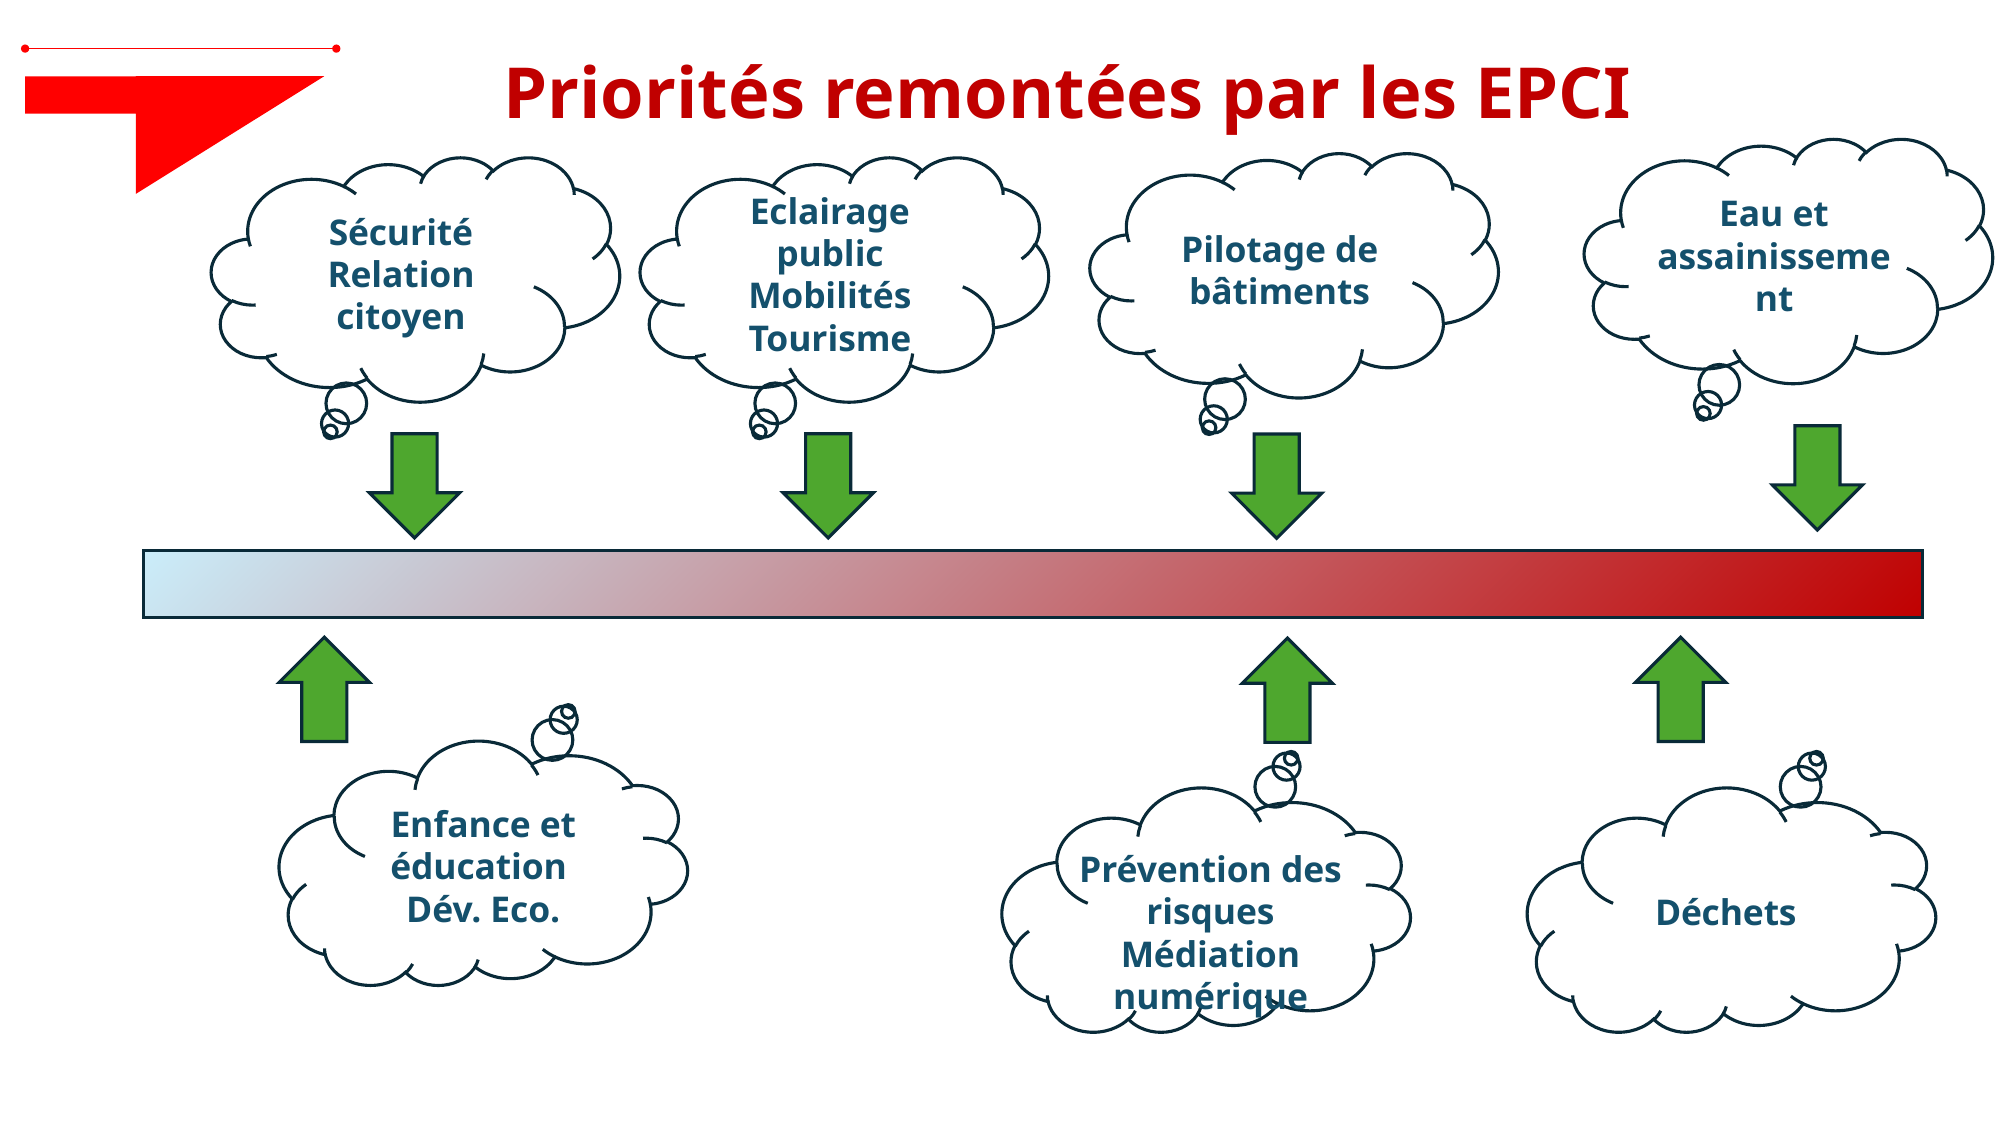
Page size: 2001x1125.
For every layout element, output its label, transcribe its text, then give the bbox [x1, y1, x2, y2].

text_box [339, 703, 690, 928]
text_box Pilotage de bâtiments [1088, 152, 1501, 437]
text_box Enfance et éducation Dév. Eco. [316, 794, 650, 937]
text_box [1391, 841, 1413, 948]
text_box [1214, 1024, 1253, 1028]
text_box [1061, 1024, 1125, 1034]
text_box [779, 432, 878, 541]
text_box [1063, 749, 1388, 839]
text_box Eau et assainissement [1582, 137, 1995, 422]
text_box [1000, 869, 1029, 996]
text_box [1227, 432, 1326, 541]
text_box [1238, 635, 1337, 744]
text_box [275, 634, 374, 744]
text_box [277, 818, 646, 988]
text_box [365, 432, 464, 541]
text_box [1525, 749, 1938, 1034]
text_box [1131, 1024, 1191, 1034]
text_box [142, 549, 1924, 619]
text_box [1631, 634, 1730, 744]
text_box Prévention des risques Médiation numérique [1029, 839, 1391, 1024]
text_box Sécurité Relation citoyen [209, 156, 622, 441]
text_box [1768, 424, 1867, 533]
text_box Déchets [1588, 882, 1863, 940]
text_box Eclairage public Mobilités Tourisme [638, 156, 1051, 441]
text_box Priorités remontées par les EPCI [1, 0, 2000, 194]
